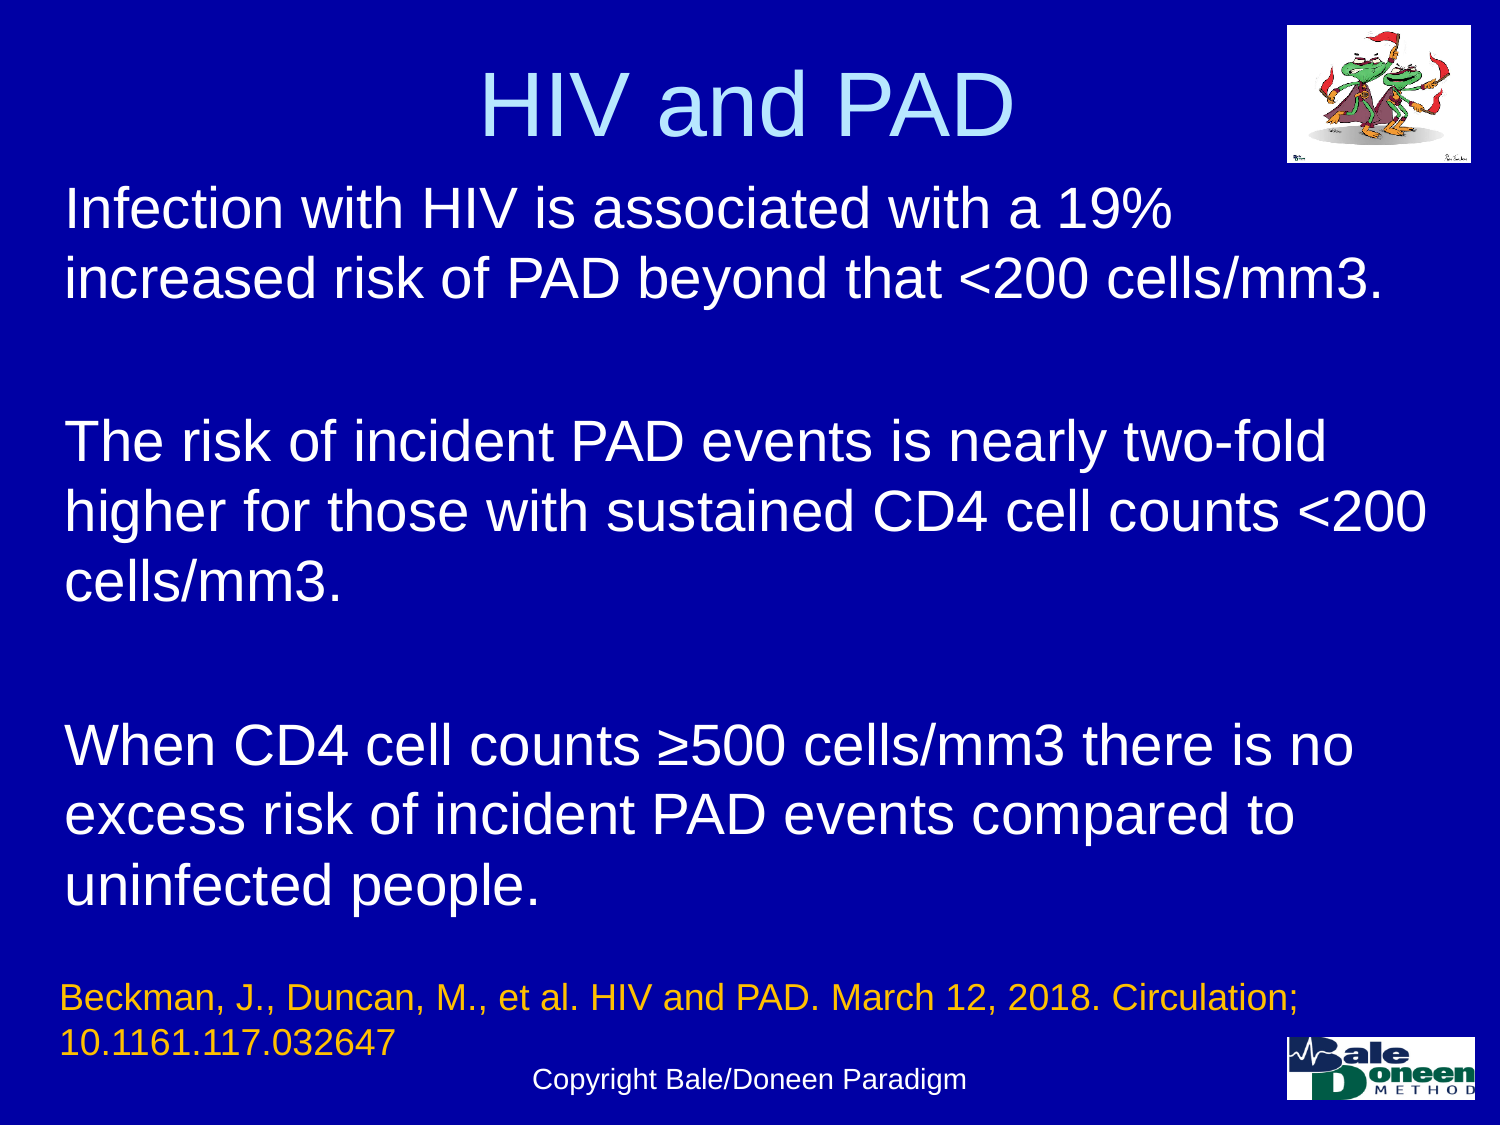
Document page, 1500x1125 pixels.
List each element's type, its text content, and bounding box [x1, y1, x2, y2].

picture [1287, 25, 1471, 163]
title HIV and PAD [49, 37, 1282, 162]
picture [1287, 1037, 1475, 1100]
footer Copyright Bale/Doneen Paradigm [512, 1070, 988, 1103]
text_box Beckman, J., Duncan, M., et al. HIV and PAD. March 12, 2018. Circulation; 10.1161.117.032647 [44, 965, 1446, 1070]
list Infection with HIV is associated with a 19% increased risk of PAD beyond that <200 cells/mm3. The risk of incident PAD events is nearly two-fold higher for those with sustained CD4 cell counts <200 cells/mm3. When CD4 cell counts ≥500 cells/mm3 there is no excess risk of incident PAD events compared to uninfected people. [49, 162, 1451, 938]
